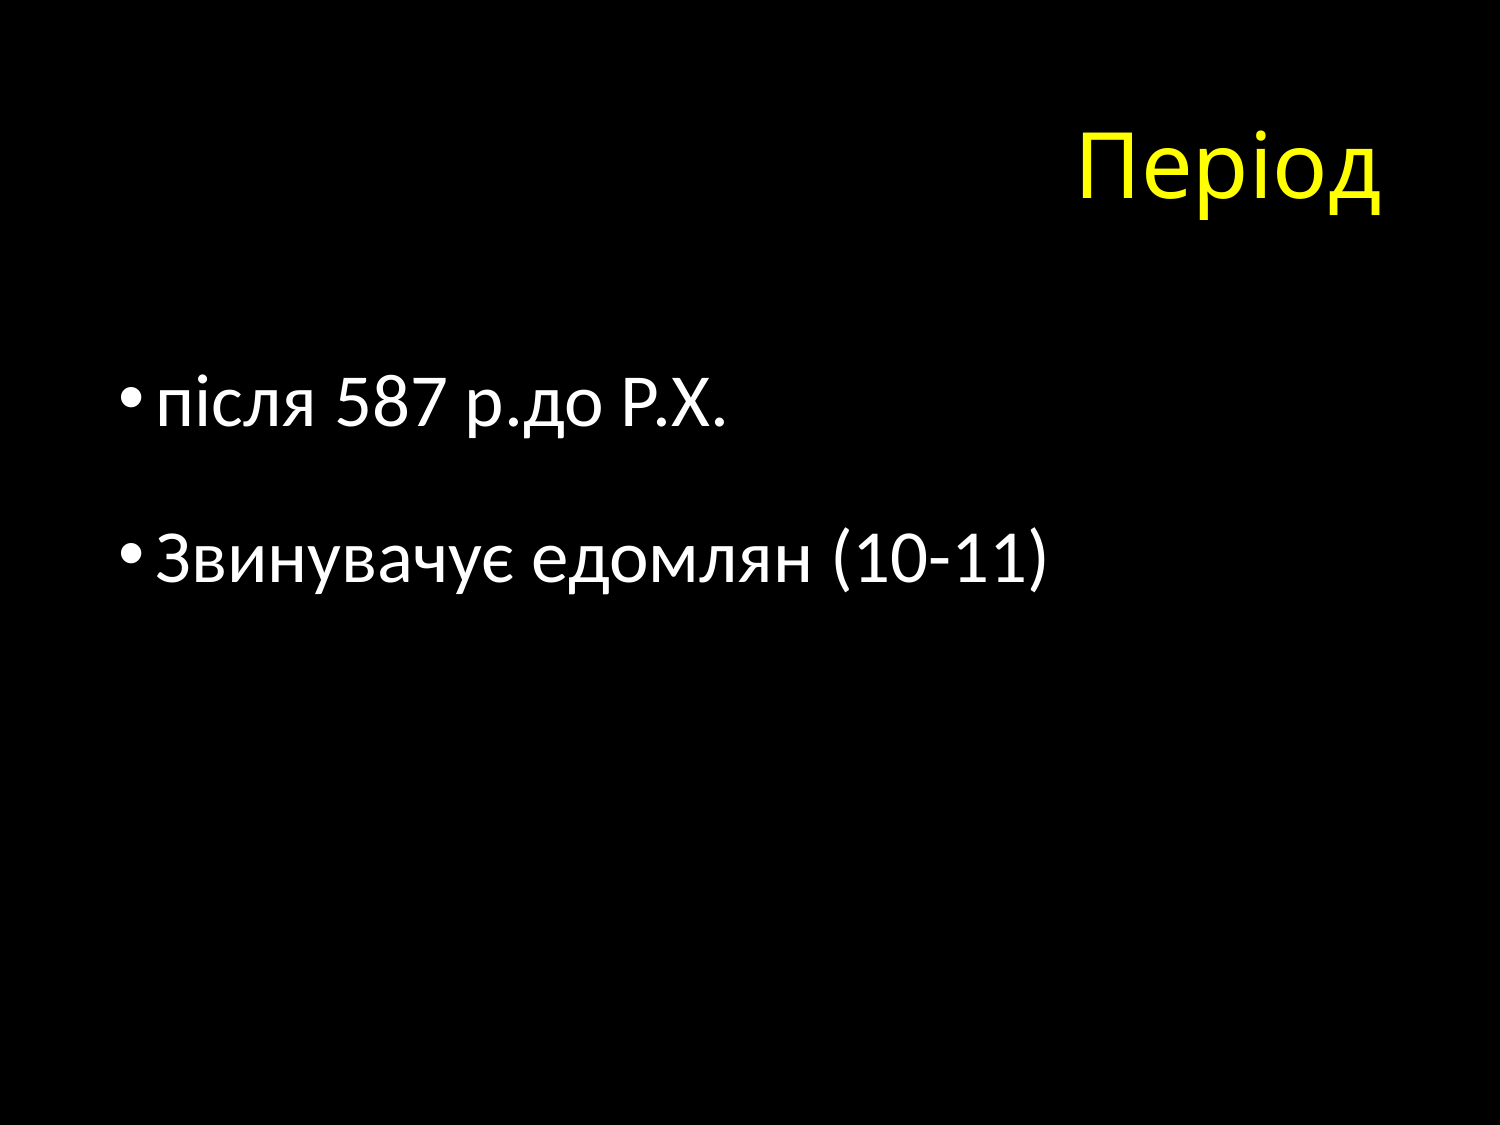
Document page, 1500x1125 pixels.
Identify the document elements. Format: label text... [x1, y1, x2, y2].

title Період [103, 59, 1397, 278]
list після 587 р.до Р.Х. Звинувачує едомлян (10-11) [103, 299, 1397, 1014]
